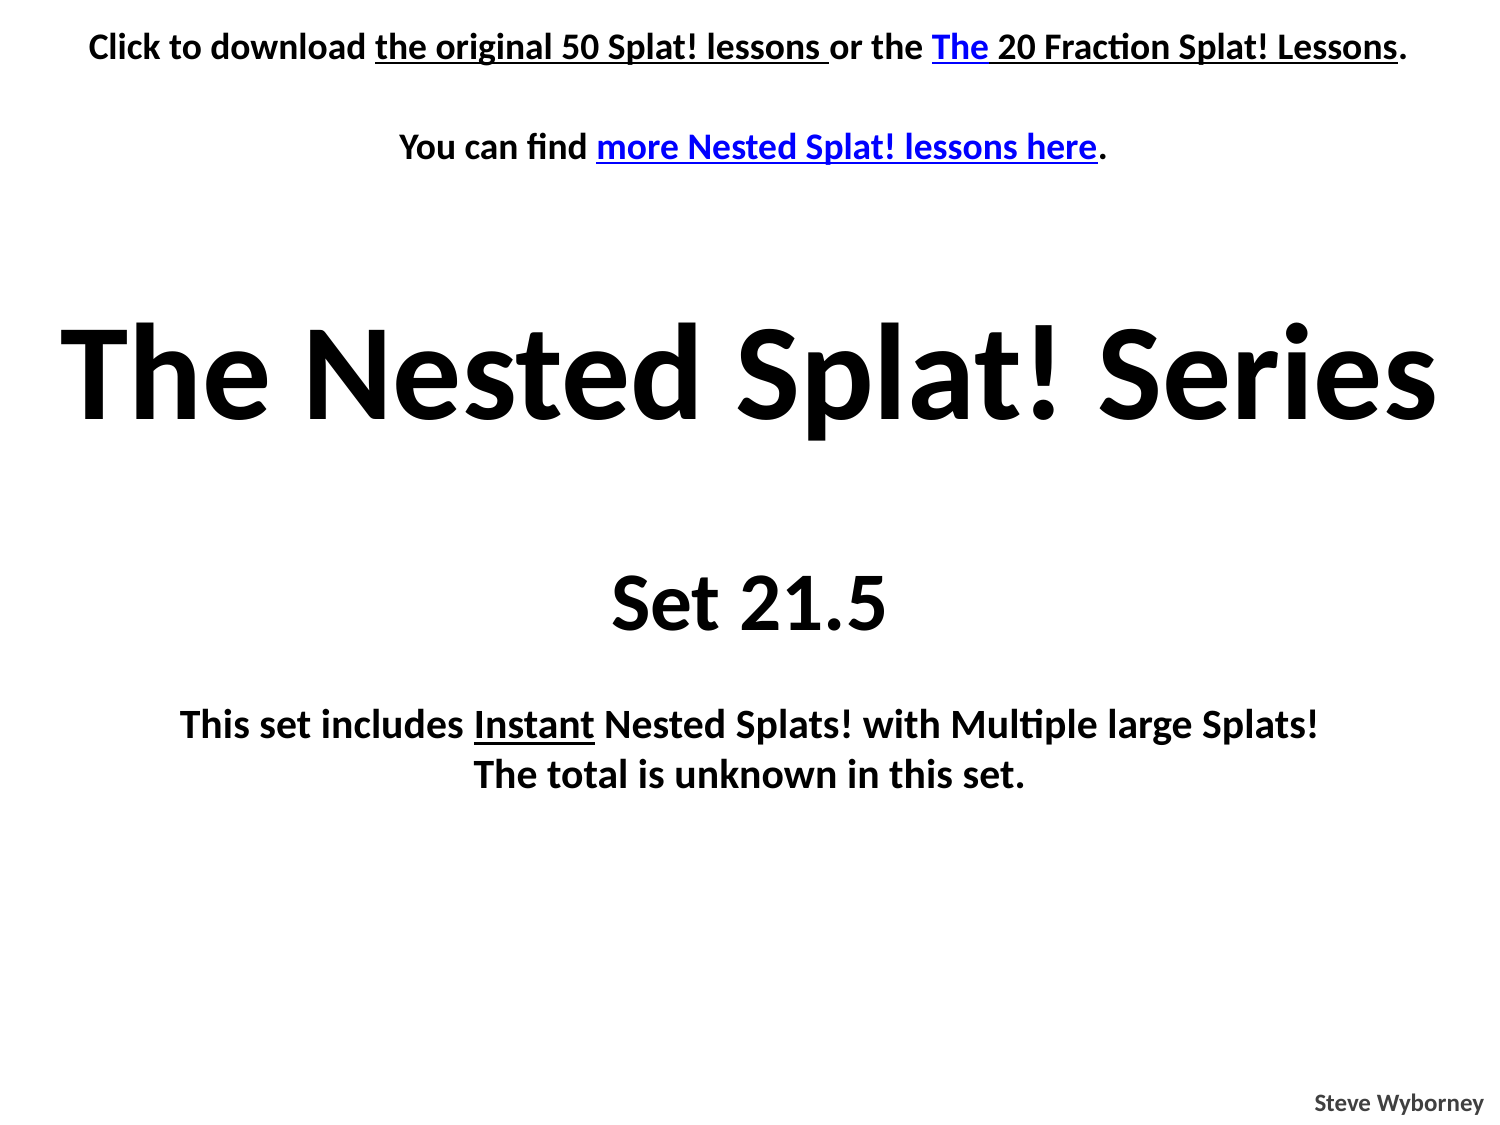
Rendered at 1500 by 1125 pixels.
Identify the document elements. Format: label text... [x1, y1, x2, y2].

text_box The Nested Splat! Series Set 21.5 This set includes Instant Nested Splats! with Multiple large Splats! The total is unknown in this set. [45, 274, 1455, 805]
text_box Click to download the original 50 Splat! lessons or the The 20 Fraction Splat! Lessons. [73, 14, 1432, 75]
text_box You can find more Nested Splat! lessons here. [384, 114, 1123, 175]
text_box Steve Wyborney [1299, 1079, 1499, 1125]
